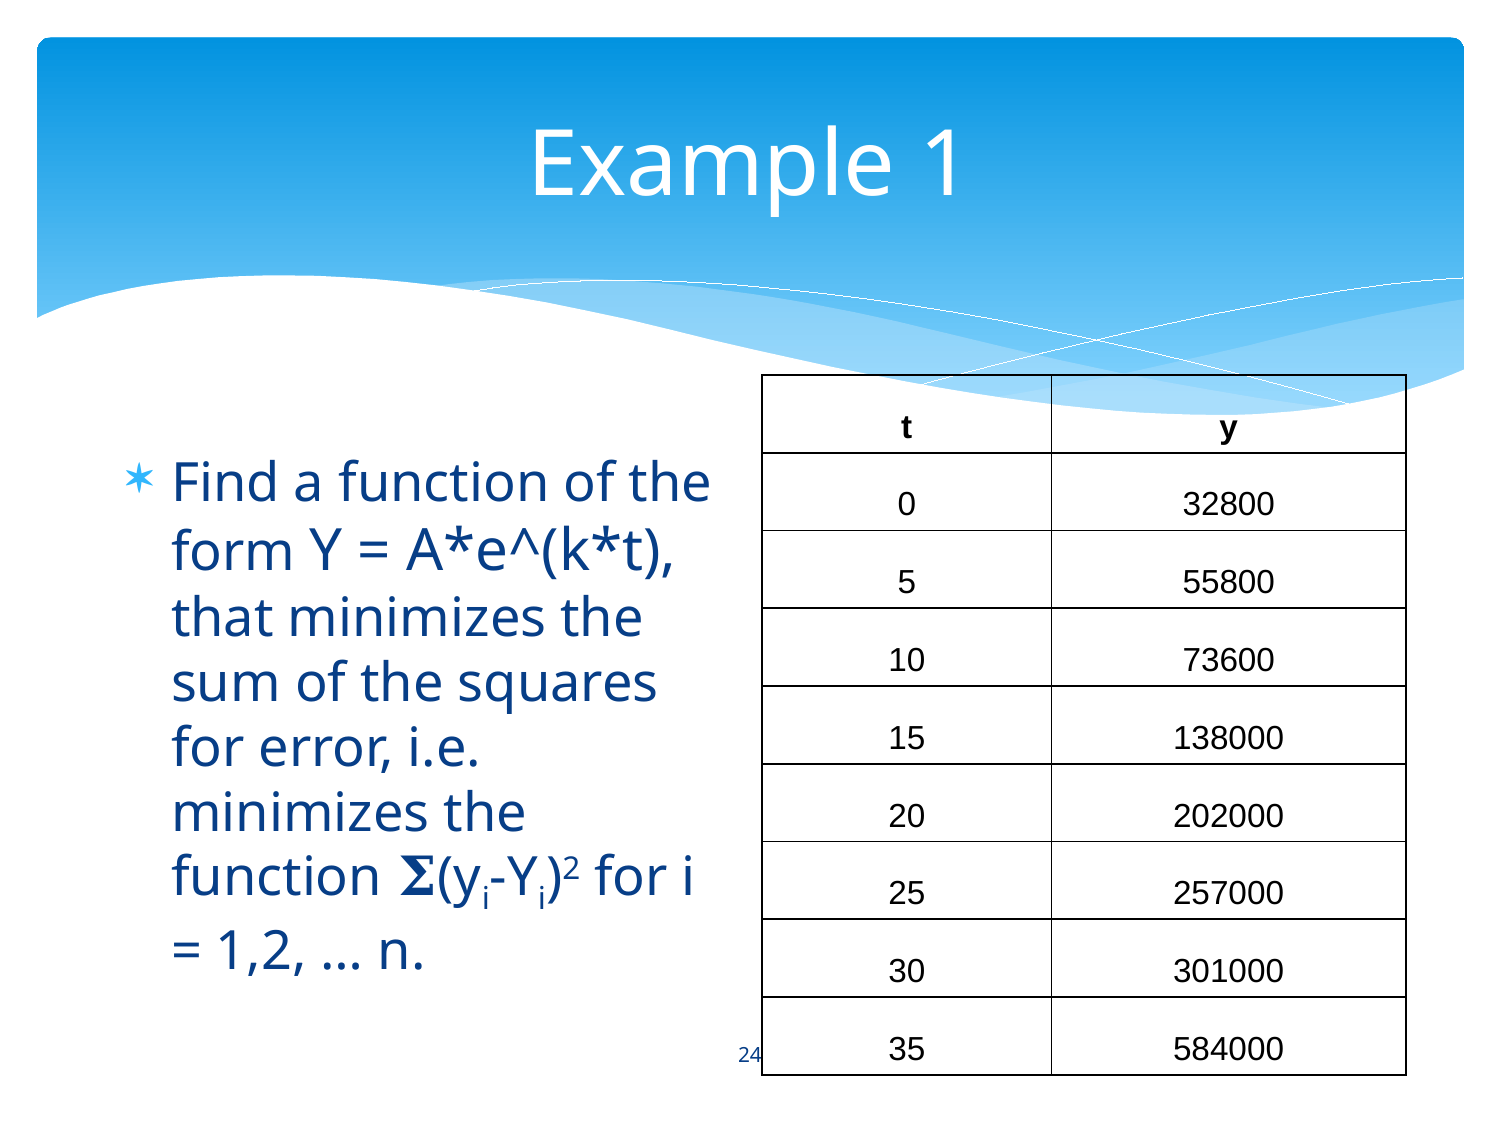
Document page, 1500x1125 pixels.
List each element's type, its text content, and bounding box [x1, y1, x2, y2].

table_cell 73600 [1052, 609, 1405, 685]
table_cell 25 [763, 842, 1051, 918]
table_cell 30 [763, 920, 1051, 996]
table_cell 301000 [1052, 920, 1405, 996]
table_cell 10 [763, 609, 1051, 685]
table_cell 15 [763, 687, 1051, 763]
table_header t [763, 376, 1051, 452]
table_cell 0 [763, 454, 1051, 530]
table_cell 257000 [1052, 842, 1405, 918]
table_cell 584000 [1052, 998, 1405, 1074]
table_cell 32800 [1052, 454, 1405, 530]
table_cell 20 [763, 765, 1051, 841]
table_cell 35 [763, 998, 1051, 1074]
table_cell 138000 [1052, 687, 1405, 763]
table_cell 5 [763, 531, 1051, 607]
table_cell 55800 [1052, 531, 1405, 607]
table_cell 202000 [1052, 765, 1405, 841]
table_header y [1052, 376, 1405, 452]
slide_number 24 [654, 1025, 846, 1086]
list Find a function of the form Y = A*e^(k*t), that minimizes the sum of the squares for error, i.e. minimizes the function 𝚺(yi-Yi)2 for i = 1,2, … n. [111, 439, 738, 1005]
title Example 1 [75, 55, 1425, 261]
